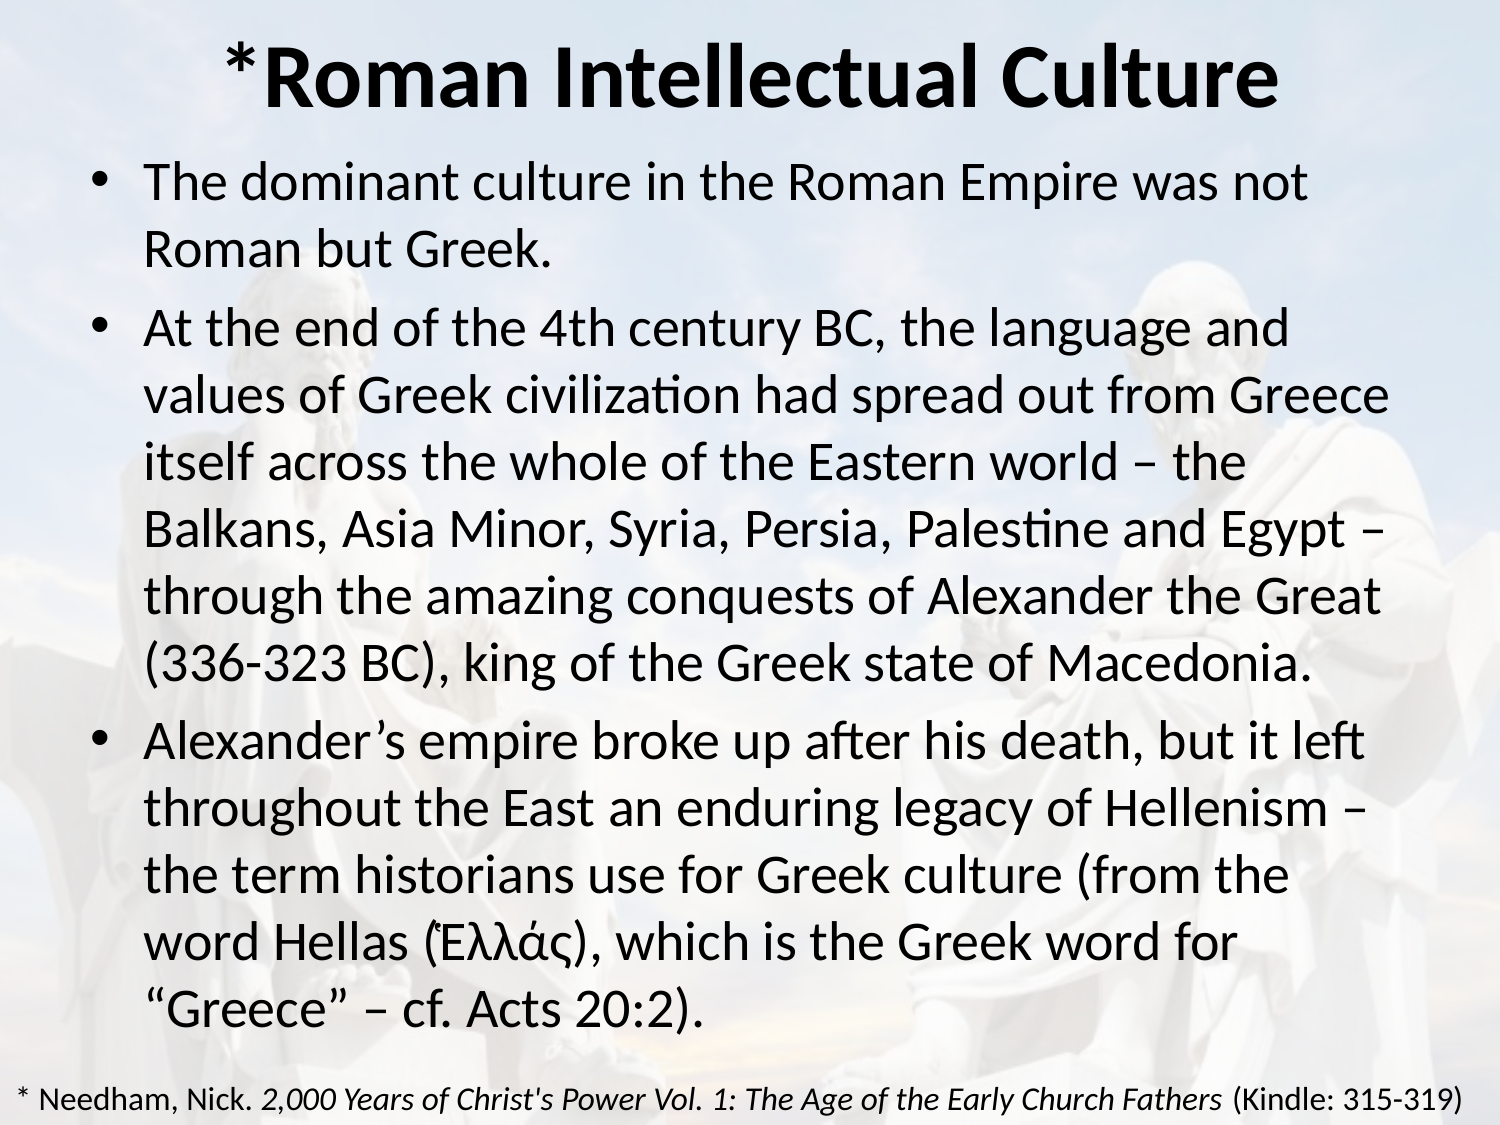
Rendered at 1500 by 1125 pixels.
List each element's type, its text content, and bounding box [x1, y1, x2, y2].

title *Roman Intellectual Culture [75, 4, 1425, 137]
text_box * Needham, Nick. 2,000 Years of Christ's Power Vol. 1: The Age of the Early Church Fathers (Kindle: 315-319) [0, 1069, 1500, 1125]
list The dominant culture in the Roman Empire was not Roman but Greek. At the end of the 4th century BC, the language and values of Greek civilization had spread out from Greece itself across the whole of the Eastern world – the Balkans, Asia Minor, Syria, Persia, Palestine and Egypt – through the amazing conquests of Alexander the Great (336-323 BC), king of the Greek state of Macedonia. Alexander’s empire broke up after his death, but it left throughout the East an enduring legacy of Hellenism – the term historians use for Greek culture (from the word Hellas (Ἑλλάς), which is the Greek word for “Greece” – cf. Acts 20:2). [75, 137, 1425, 1063]
